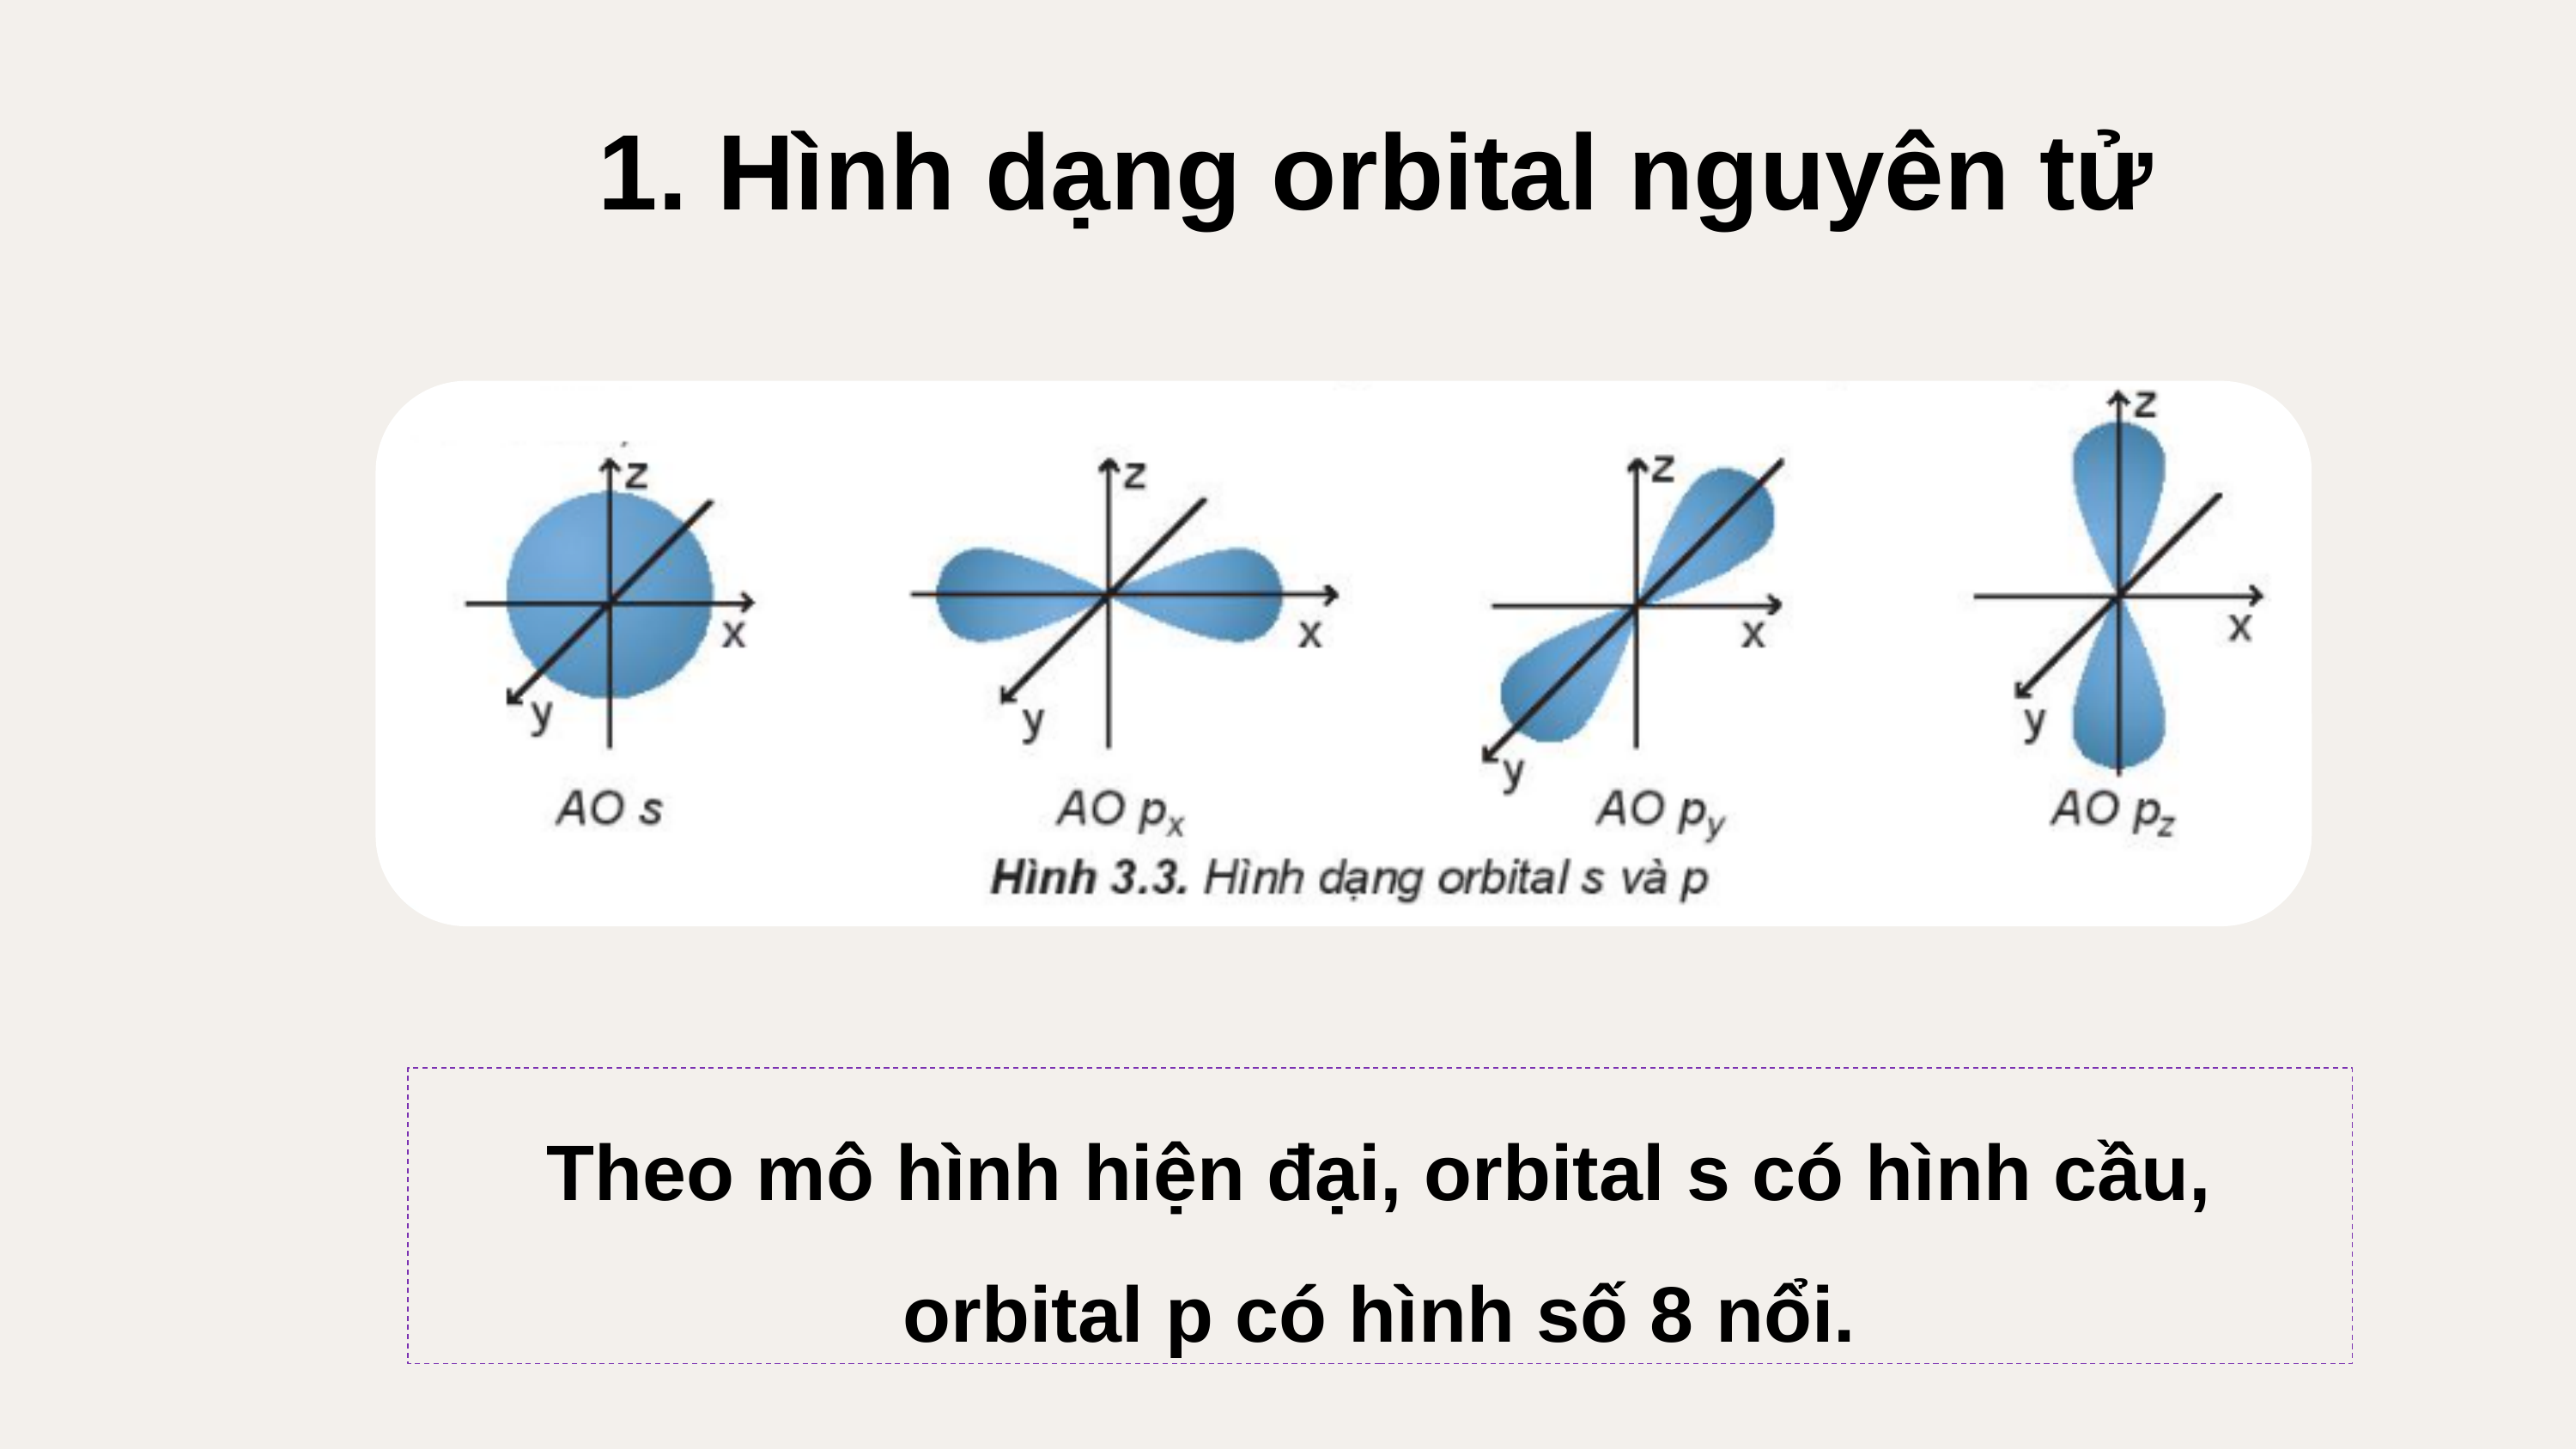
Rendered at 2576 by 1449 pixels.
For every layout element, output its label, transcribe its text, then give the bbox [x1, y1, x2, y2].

picture [479, 1110, 713, 1358]
text_box Theo mô hình hiện đại, orbital s có hình cầu, orbital p có hình số 8 nổi. [407, 1068, 2353, 1364]
picture [375, 380, 2312, 927]
text_box 1. Hình dạng orbital nguyên tử [585, 96, 2175, 238]
